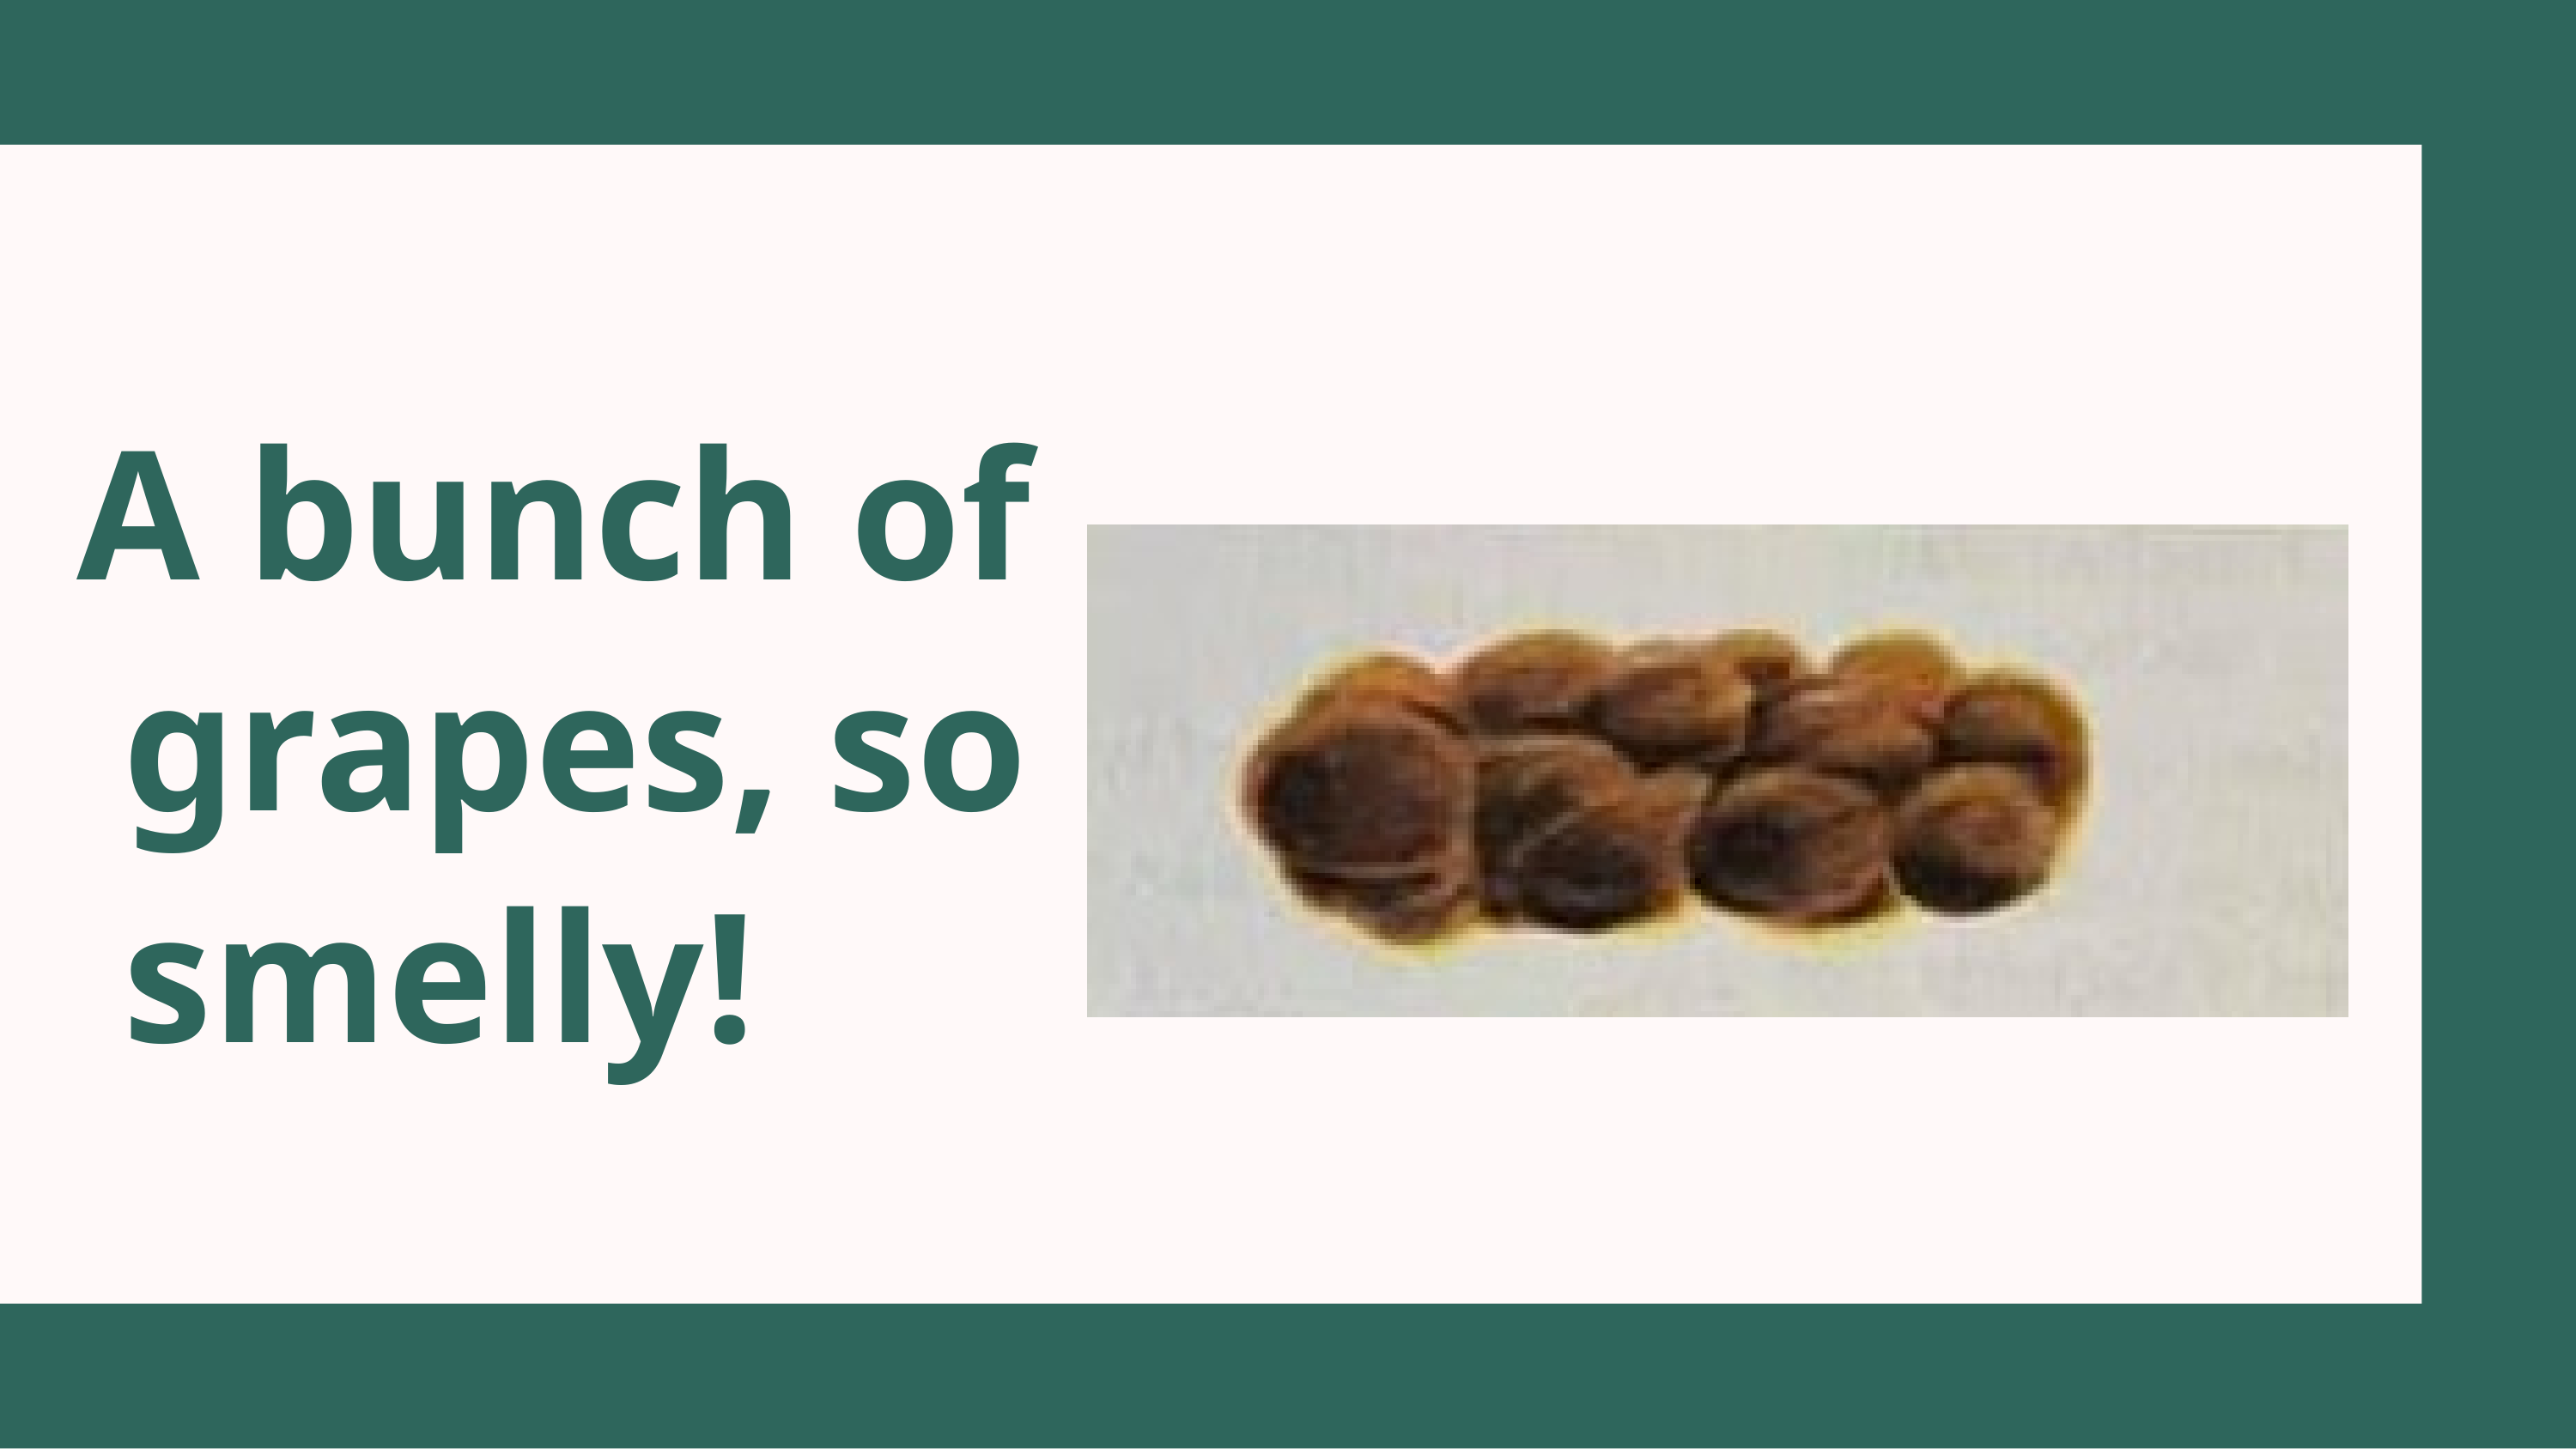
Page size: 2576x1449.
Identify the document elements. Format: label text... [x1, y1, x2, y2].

title A bunch of grapes, so smelly! [75, 381, 1034, 1079]
text_box [1087, 524, 2348, 1017]
